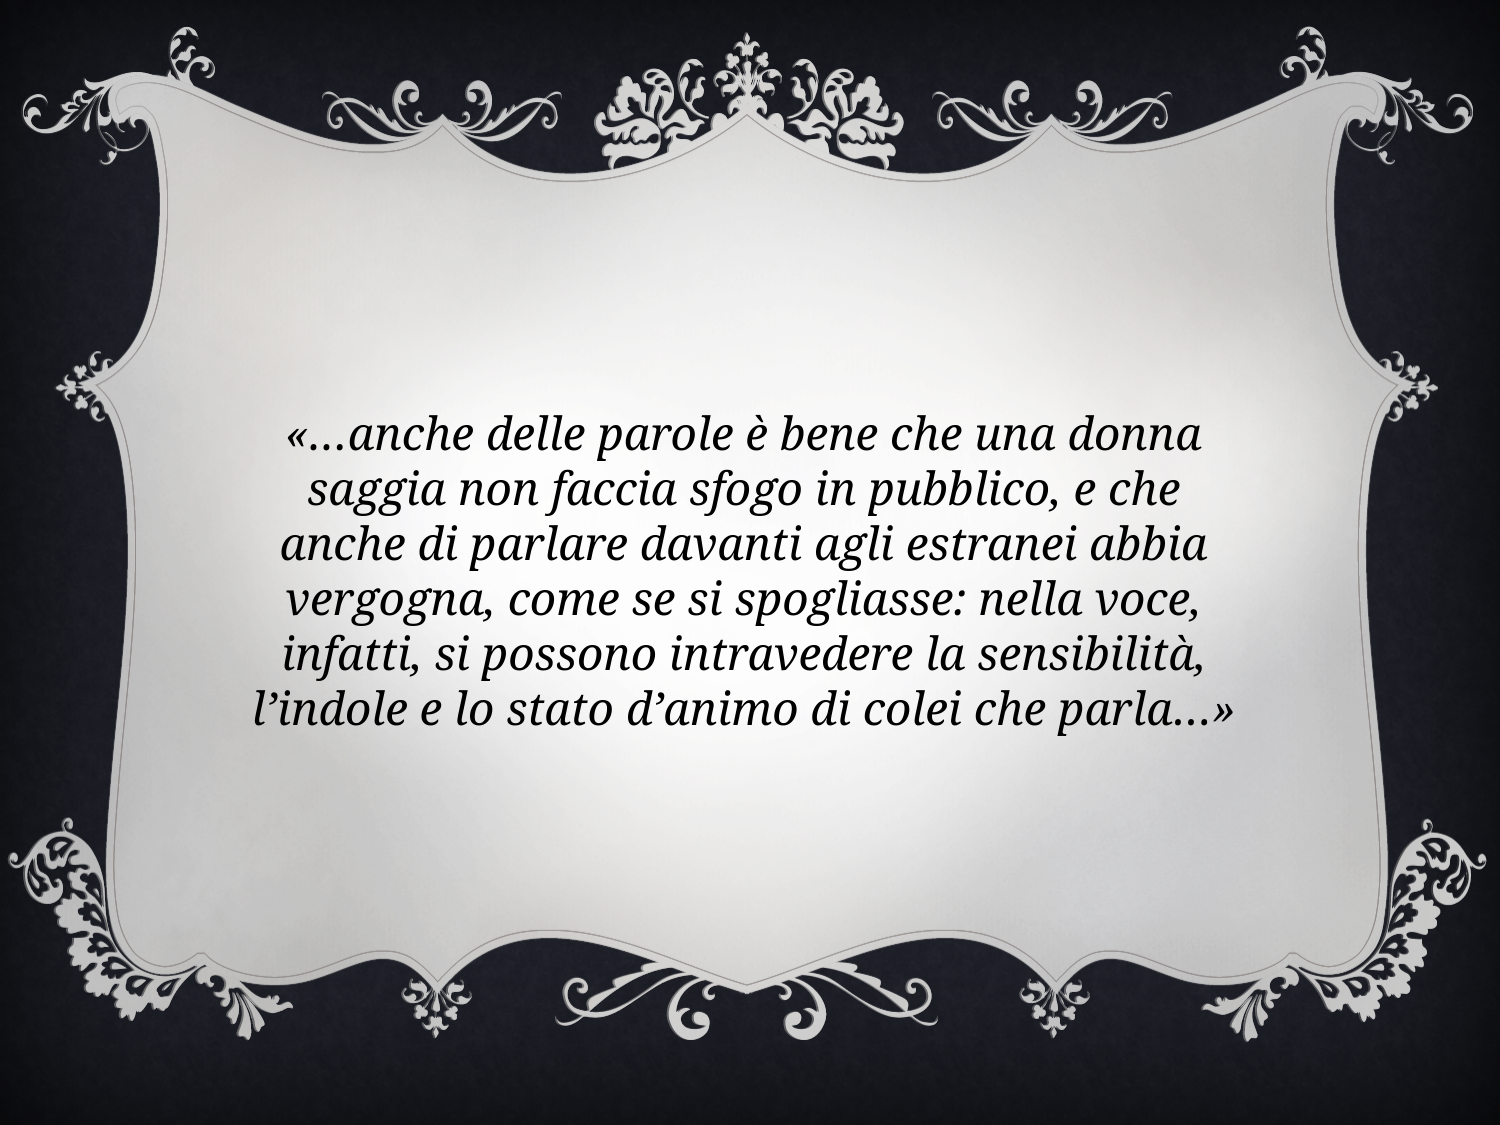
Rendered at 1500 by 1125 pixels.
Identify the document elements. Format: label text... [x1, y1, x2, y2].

picture [0, 0, 1500, 1125]
text_box «…anche delle parole è bene che una donna saggia non faccia sfogo in pubblico, e che anche di parlare davanti agli estranei abbia vergogna, come se si spogliasse: nella voce, infatti, si possono intravedere la sensibilità, l’indole e lo stato d’animo di colei che parla…» [242, 397, 1247, 742]
